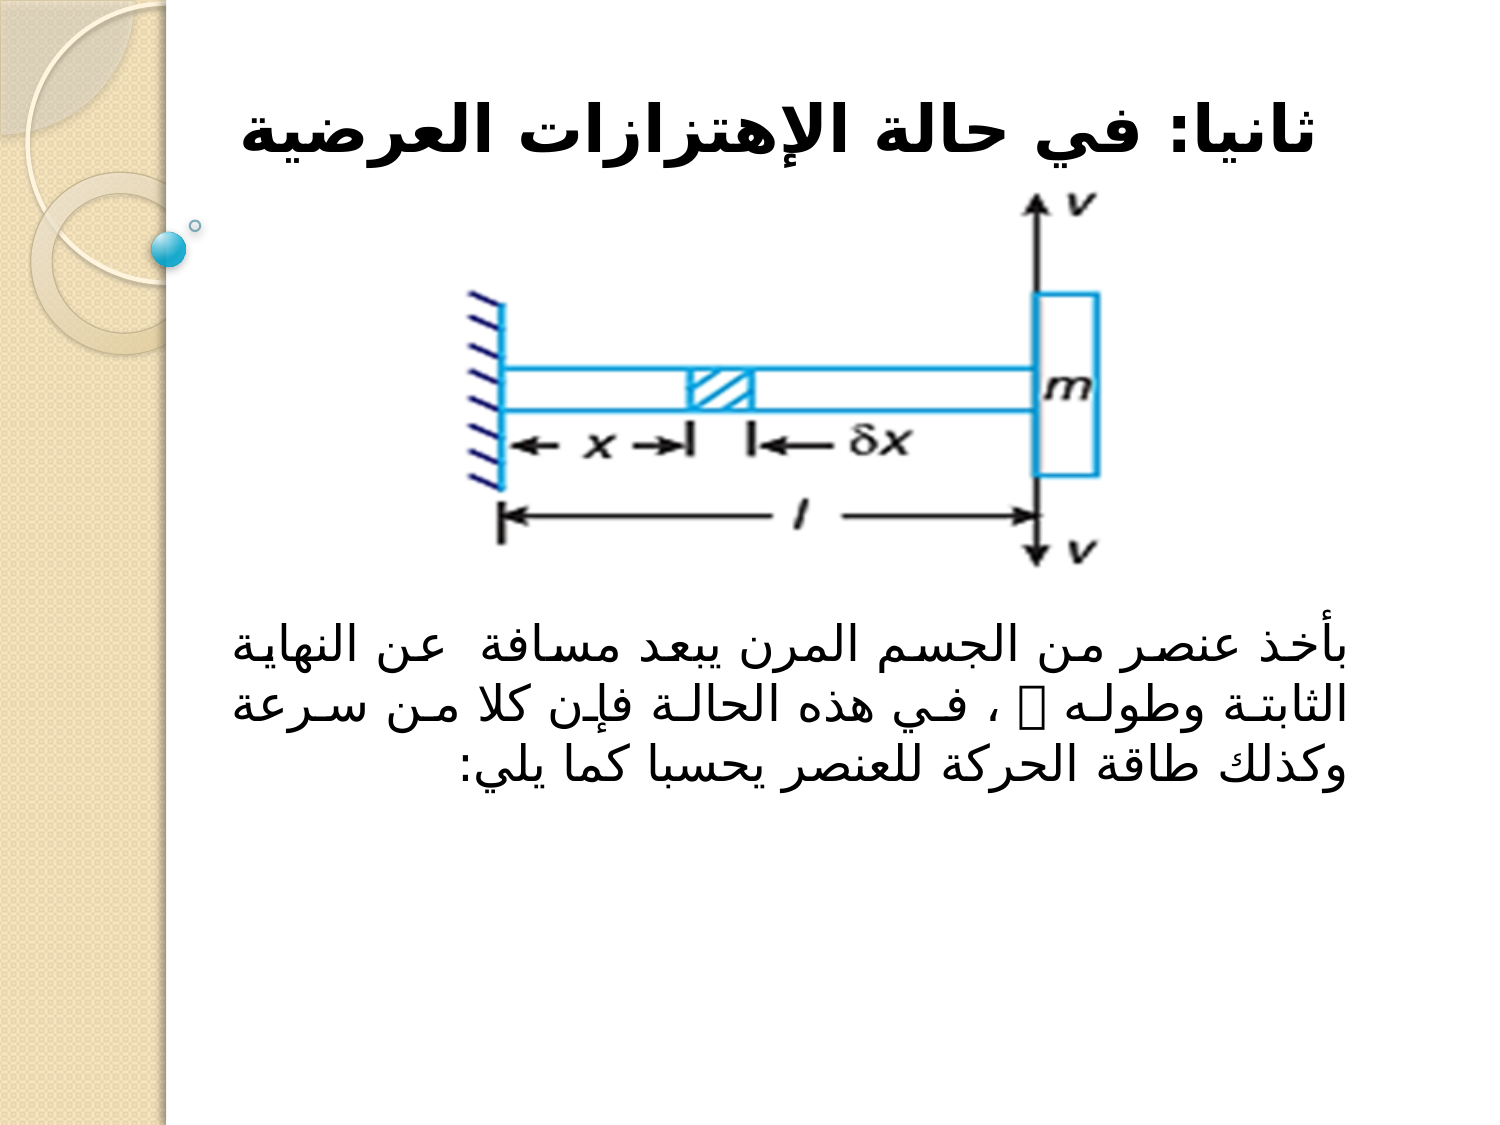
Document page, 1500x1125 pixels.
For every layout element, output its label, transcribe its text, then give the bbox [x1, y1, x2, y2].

title ثانيا: في حالة الإهتزازات العرضية [206, 30, 1376, 173]
picture [429, 172, 1151, 599]
